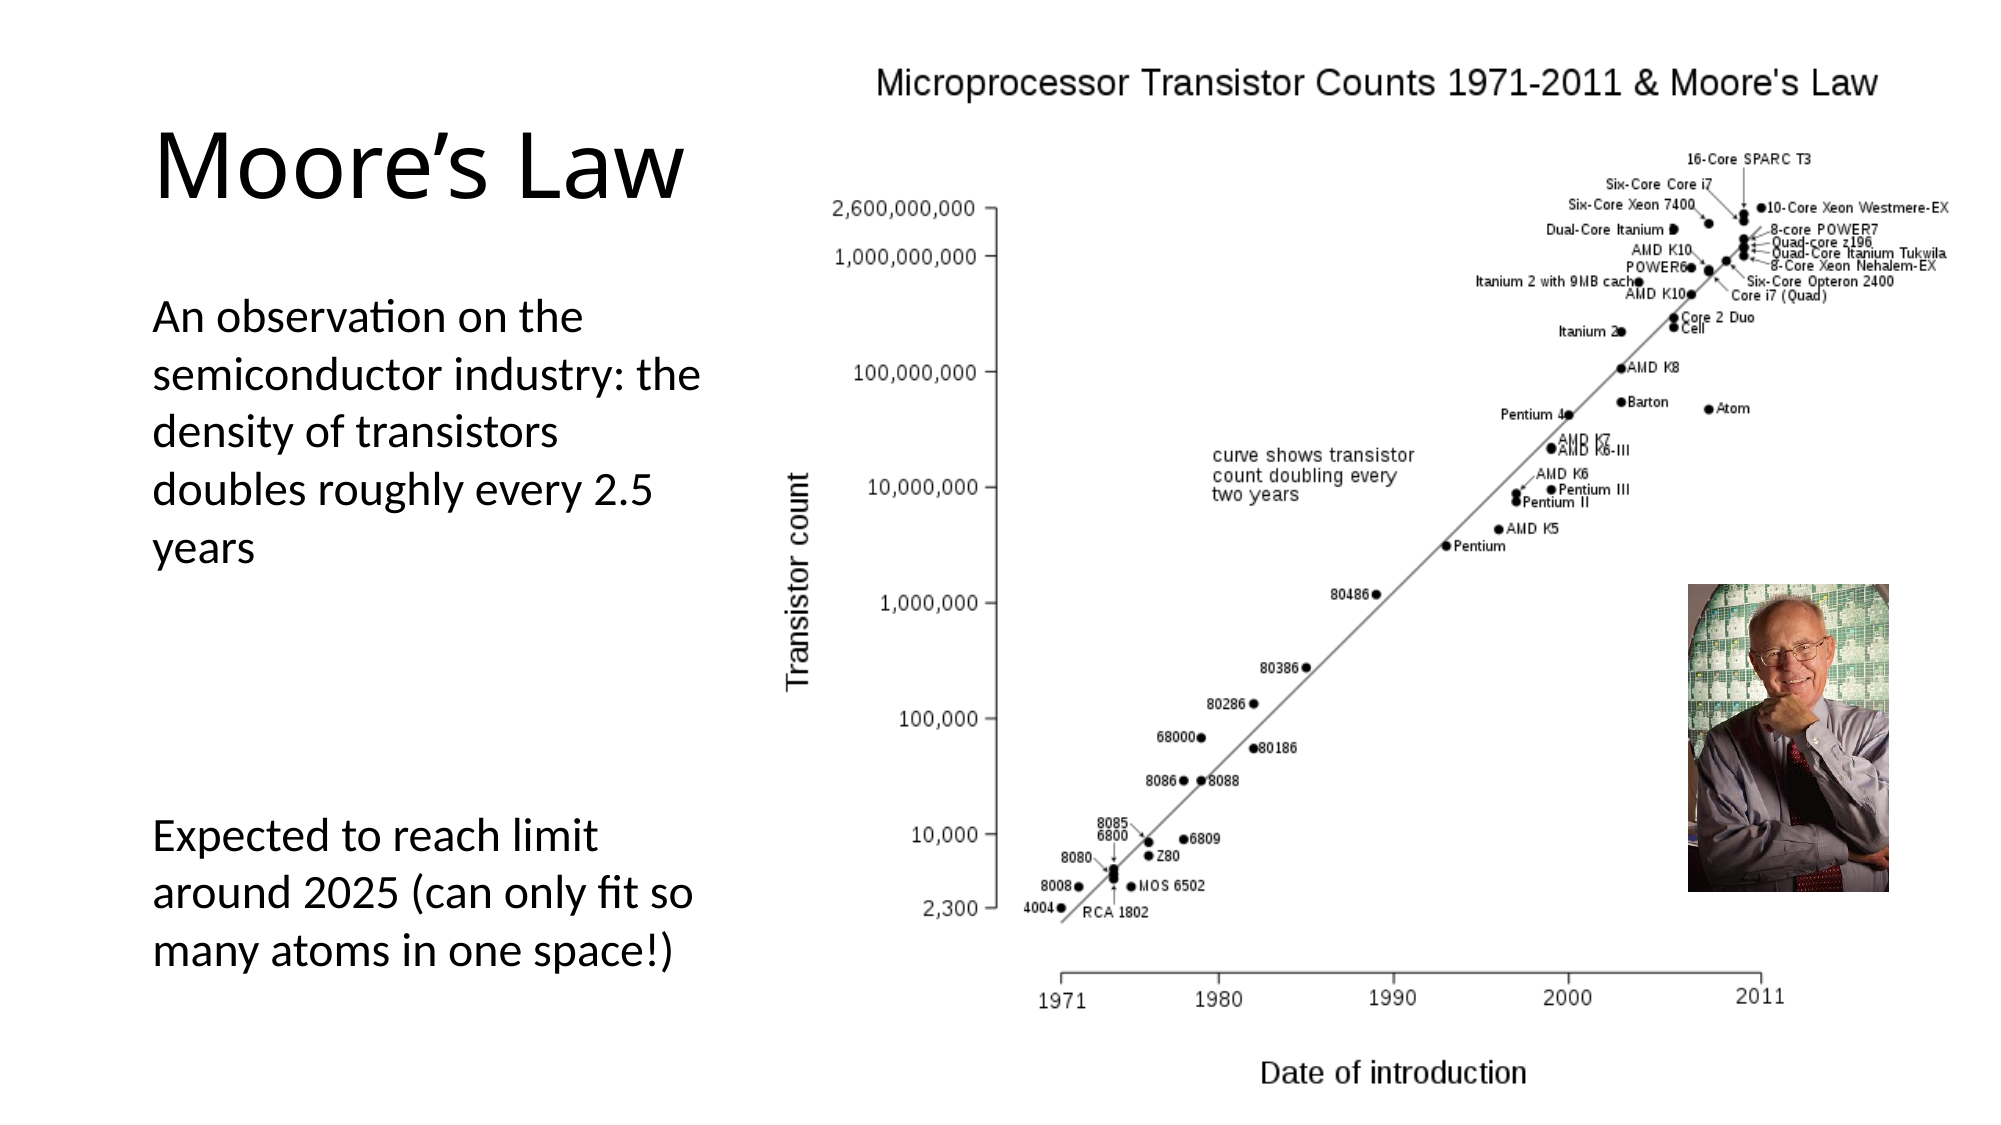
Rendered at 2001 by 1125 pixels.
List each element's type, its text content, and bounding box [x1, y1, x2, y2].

list An observation on the semiconductor industry: the density of transistors doubles roughly every 2.5 years Expected to reach limit around 2025 (can only fit so many atoms in one space!) [137, 277, 719, 992]
title Moore’s Law [137, 59, 719, 277]
picture [719, 22, 1972, 1125]
